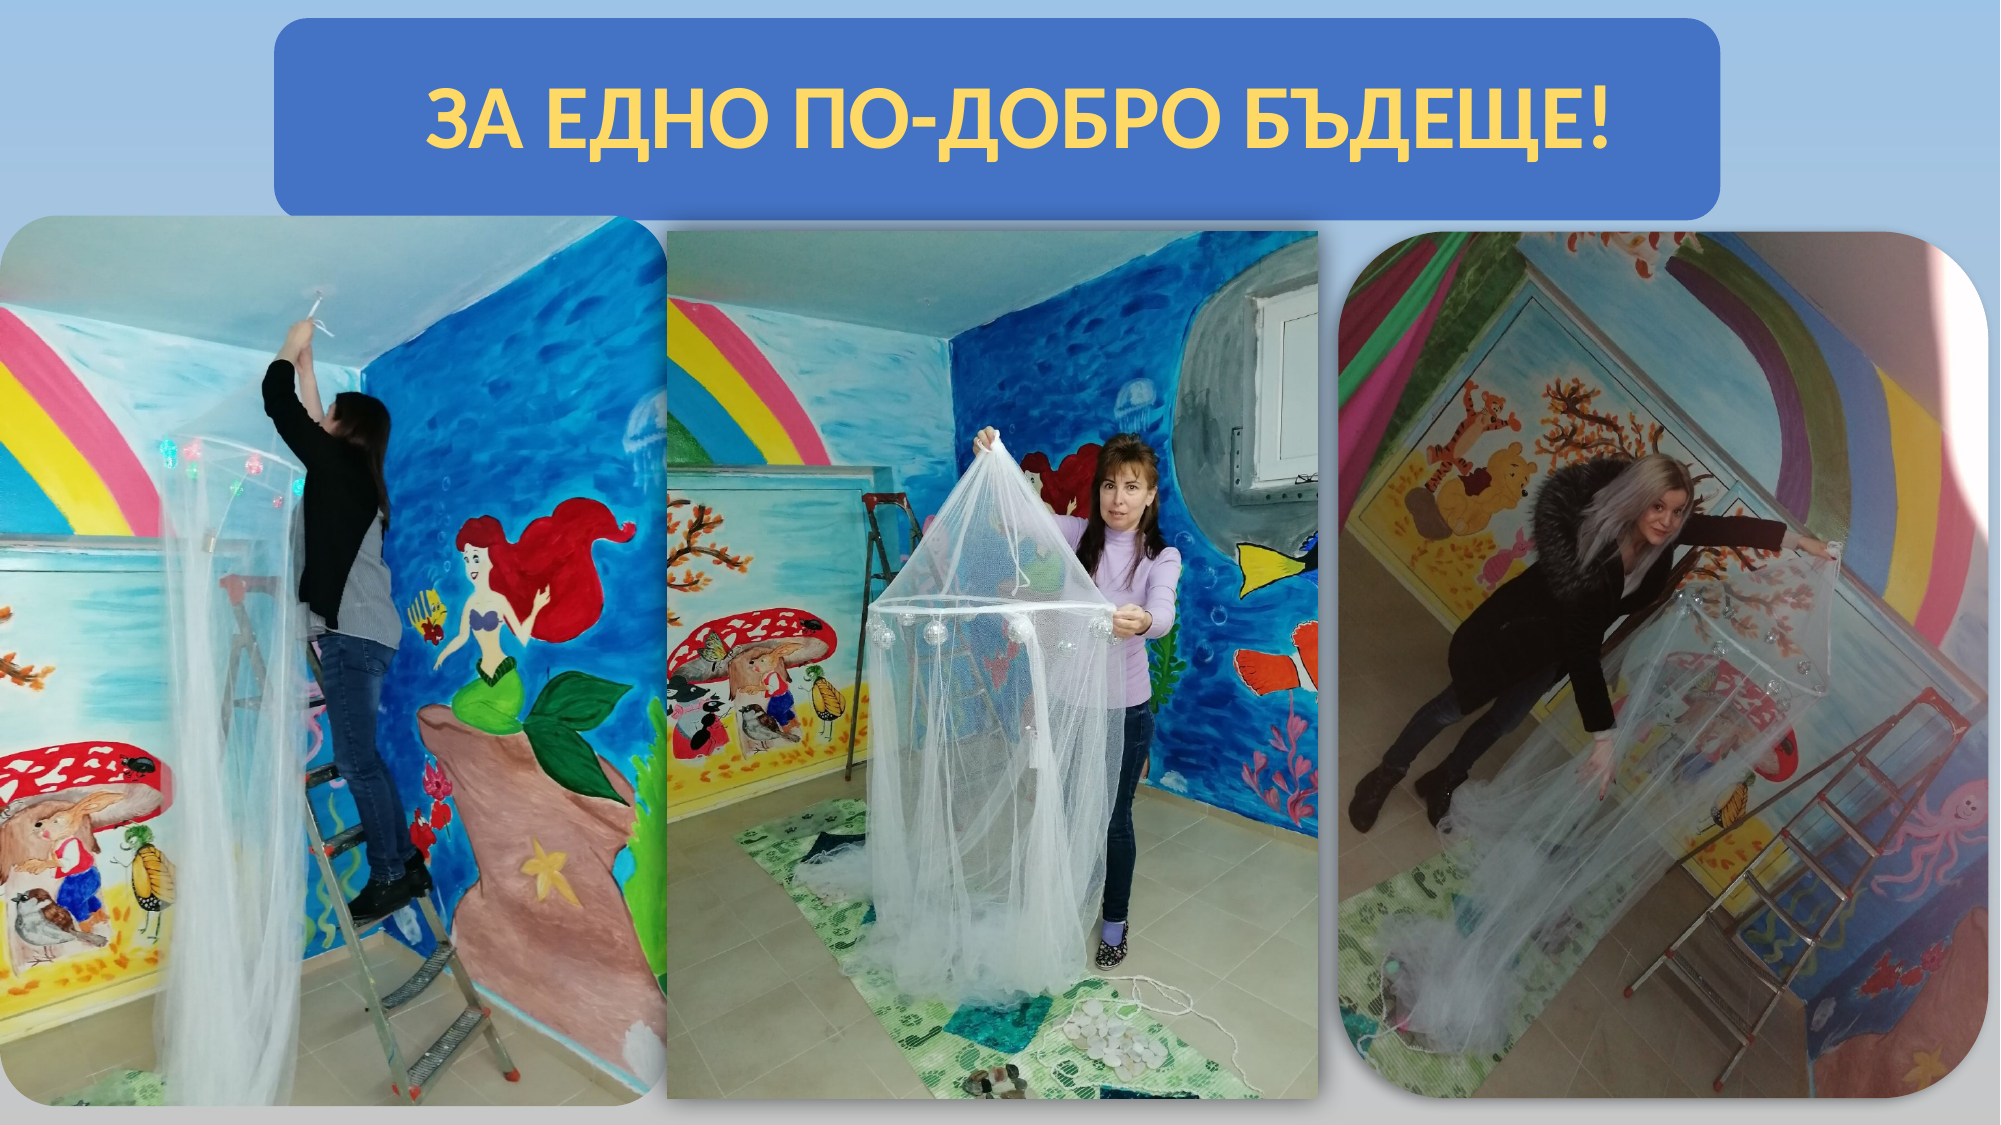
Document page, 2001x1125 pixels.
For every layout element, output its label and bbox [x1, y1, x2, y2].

text_box [274, 0, 1721, 497]
picture [0, 215, 1318, 1107]
picture [1338, 231, 1989, 1099]
